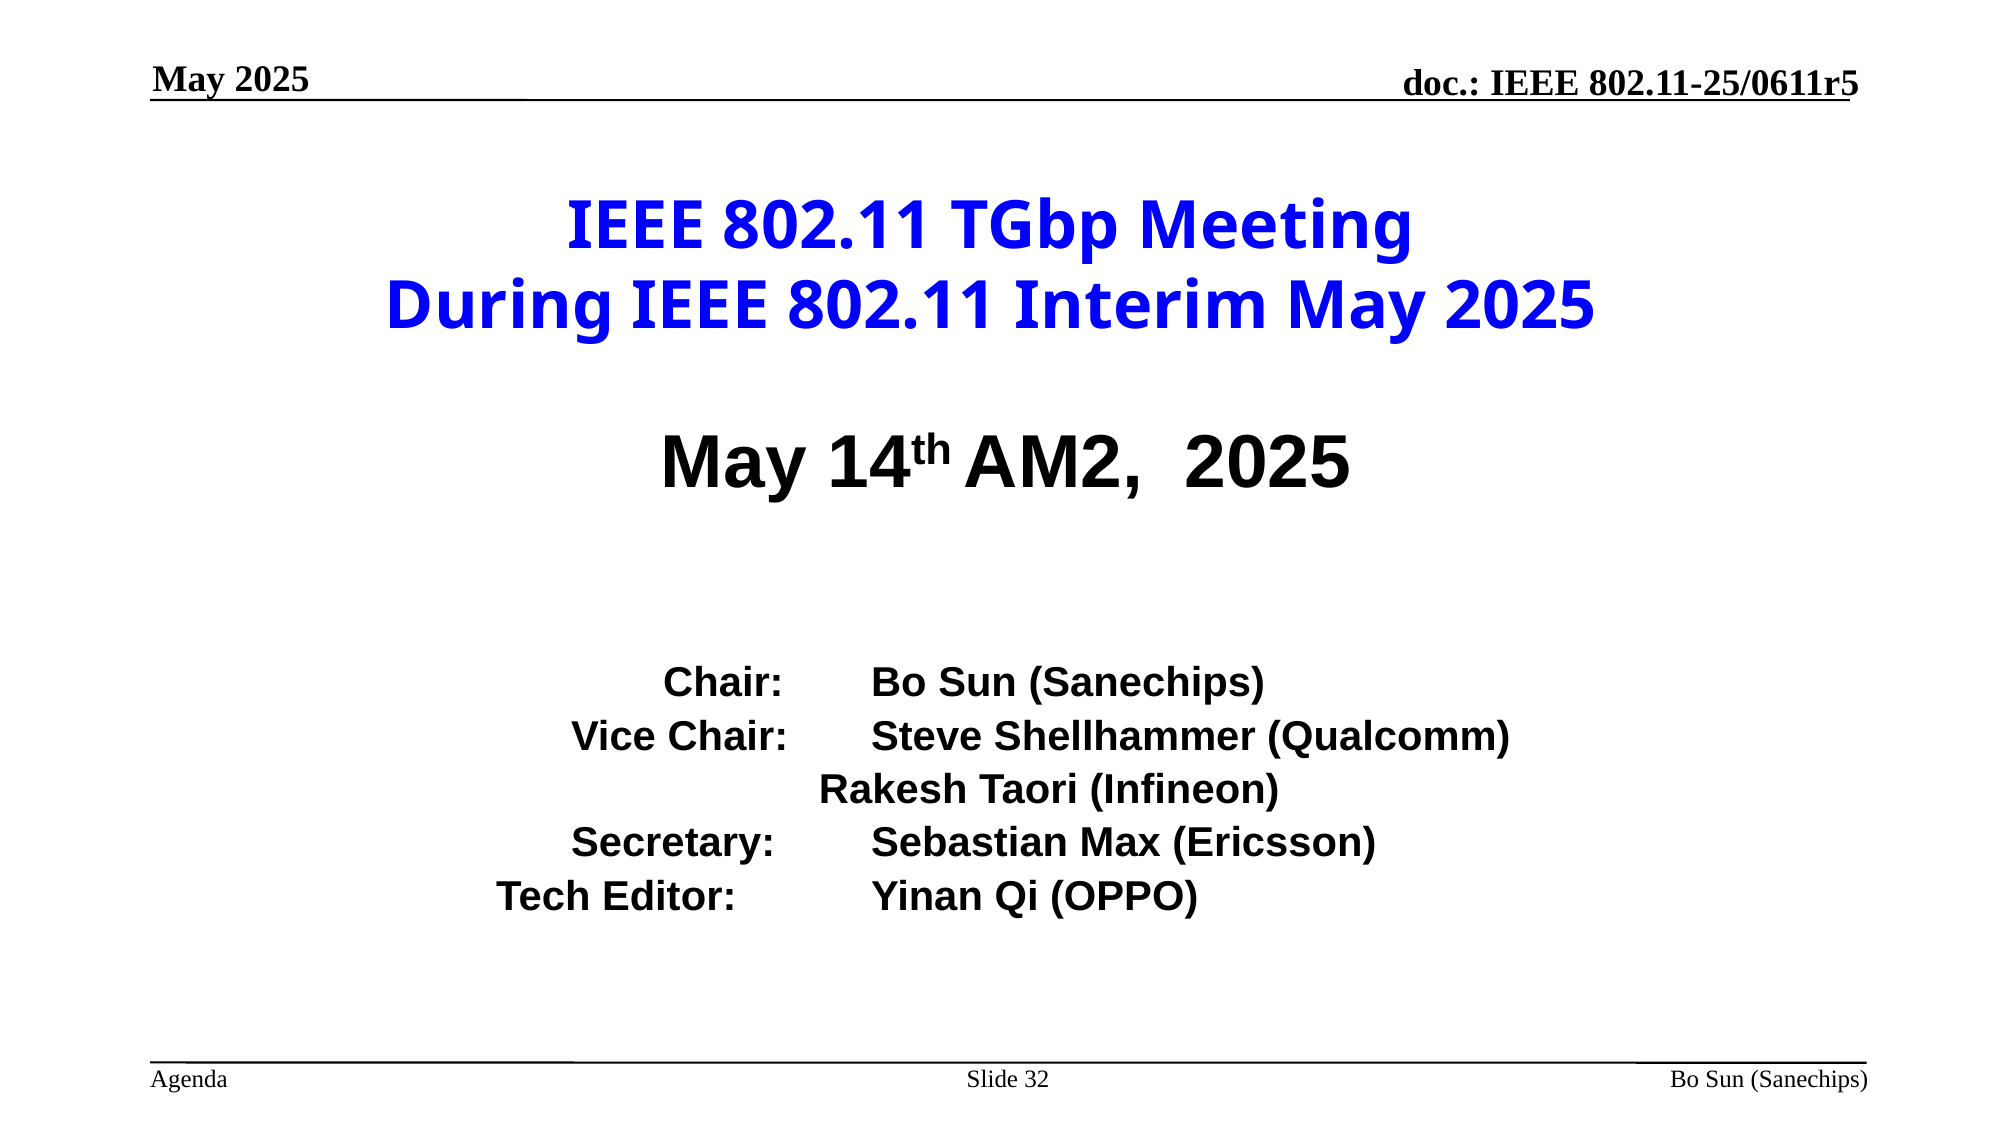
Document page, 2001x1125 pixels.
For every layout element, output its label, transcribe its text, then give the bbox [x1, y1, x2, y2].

text_box IEEE 802.11 TGbp Meeting During IEEE 802.11 Interim May 2025 [288, 112, 1695, 349]
footer Bo Sun (Sanechips) [1171, 1061, 1869, 1093]
text_box May 14th AM2, 2025 Chair: Bo Sun (Sanechips) Vice Chair: Steve Shellhammer (Qualcomm) Rakesh Taori (Infineon) Secretary: Sebastian Max (Ericsson) Tech Editor: Yinan Qi (OPPO) [200, 349, 1813, 1027]
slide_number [152, 54, 563, 100]
slide_number Slide 32 [949, 1061, 1067, 1123]
